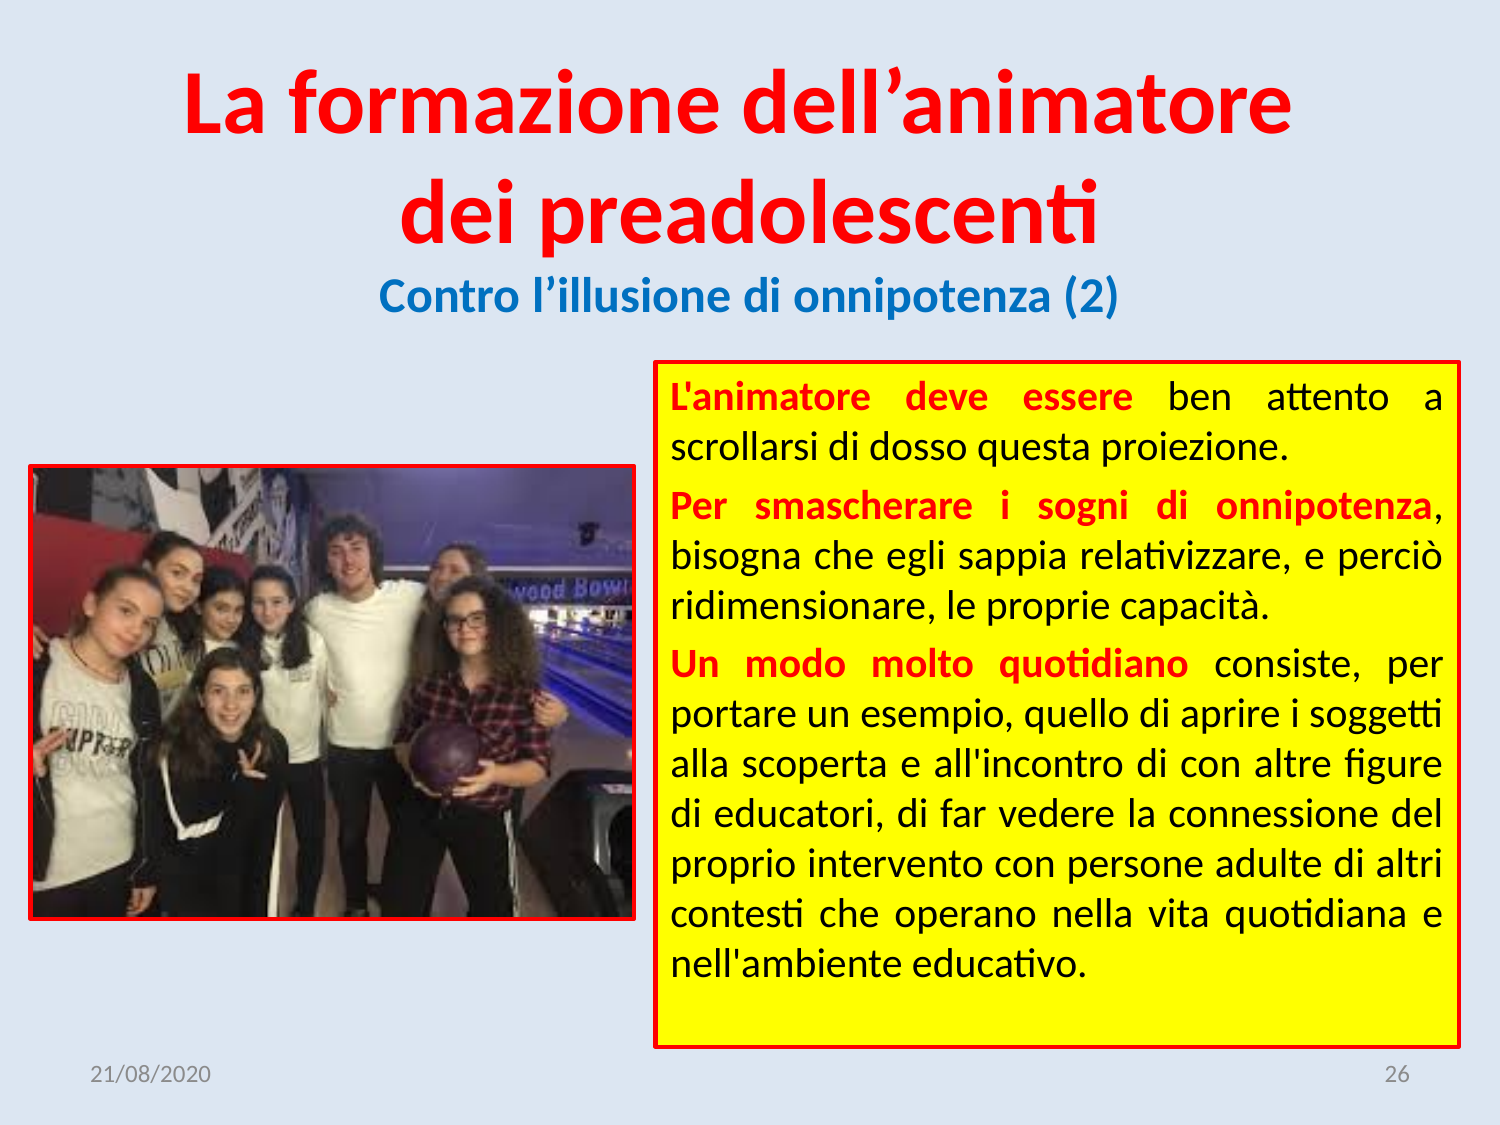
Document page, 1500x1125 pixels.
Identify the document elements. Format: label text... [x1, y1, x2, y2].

subtitle L'animatore deve essere ben attento a scrollarsi di dosso questa proiezione. Per smascherare i sogni di onnipotenza, bisogna che egli sappia relativizzare, e perciò ridimensionare, le proprie capacità. Un modo molto quotidiano consiste, per portare un esempio, quello di aprire i soggetti alla scoperta e all'incontro di con altre figure di educatori, di far vedere la connessione del proprio intervento con persone adulte di altri contesti che operano nella vita quotidiana e nell'ambiente educativo. [655, 361, 1459, 1047]
title La formazione dell’animatore dei preadolescenti [41, 30, 1459, 255]
text_box Contro l’illusione di onnipotenza (2) [0, 255, 1500, 330]
picture [32, 467, 633, 918]
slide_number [75, 1042, 425, 1103]
slide_number 26 [1074, 1042, 1425, 1103]
